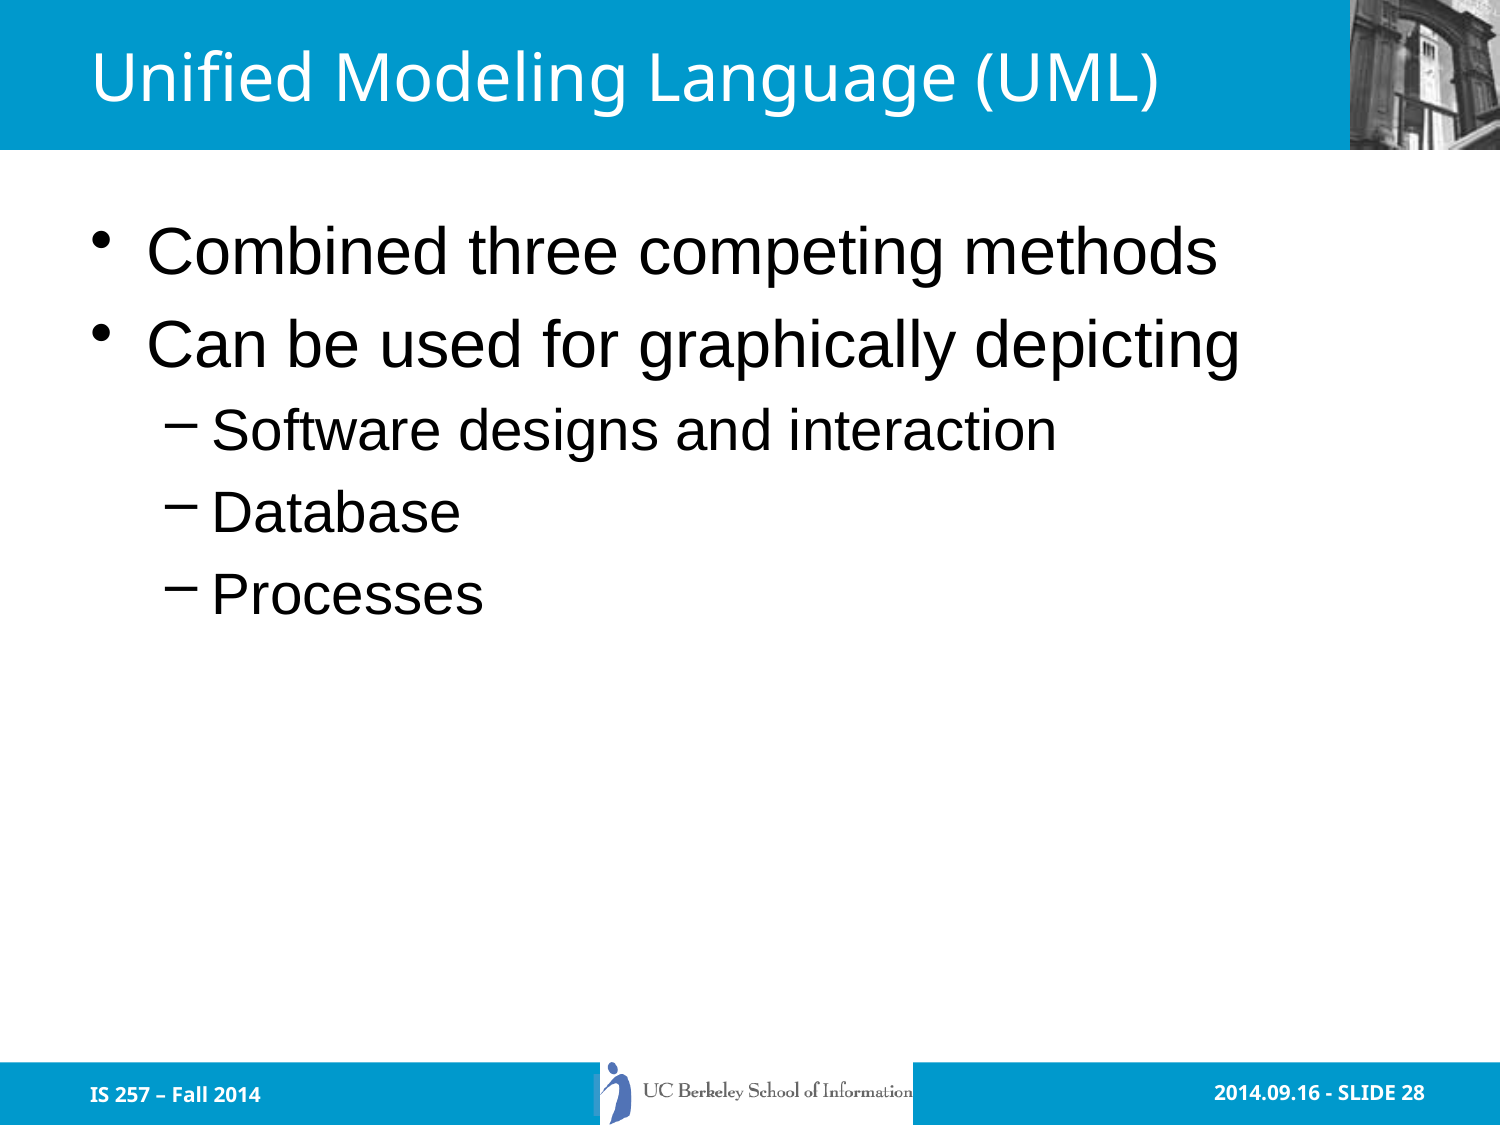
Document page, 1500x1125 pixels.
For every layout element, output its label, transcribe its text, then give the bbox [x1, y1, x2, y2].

list Combined three competing methods Can be used for graphically depicting Software designs and interaction Database Processes [75, 200, 1425, 1013]
picture [1351, 0, 1500, 150]
picture [594, 1062, 912, 1125]
title Unified Modeling Language (UML) [75, 0, 1350, 150]
slide_number IS 257 – Fall 2014 [75, 1062, 388, 1125]
